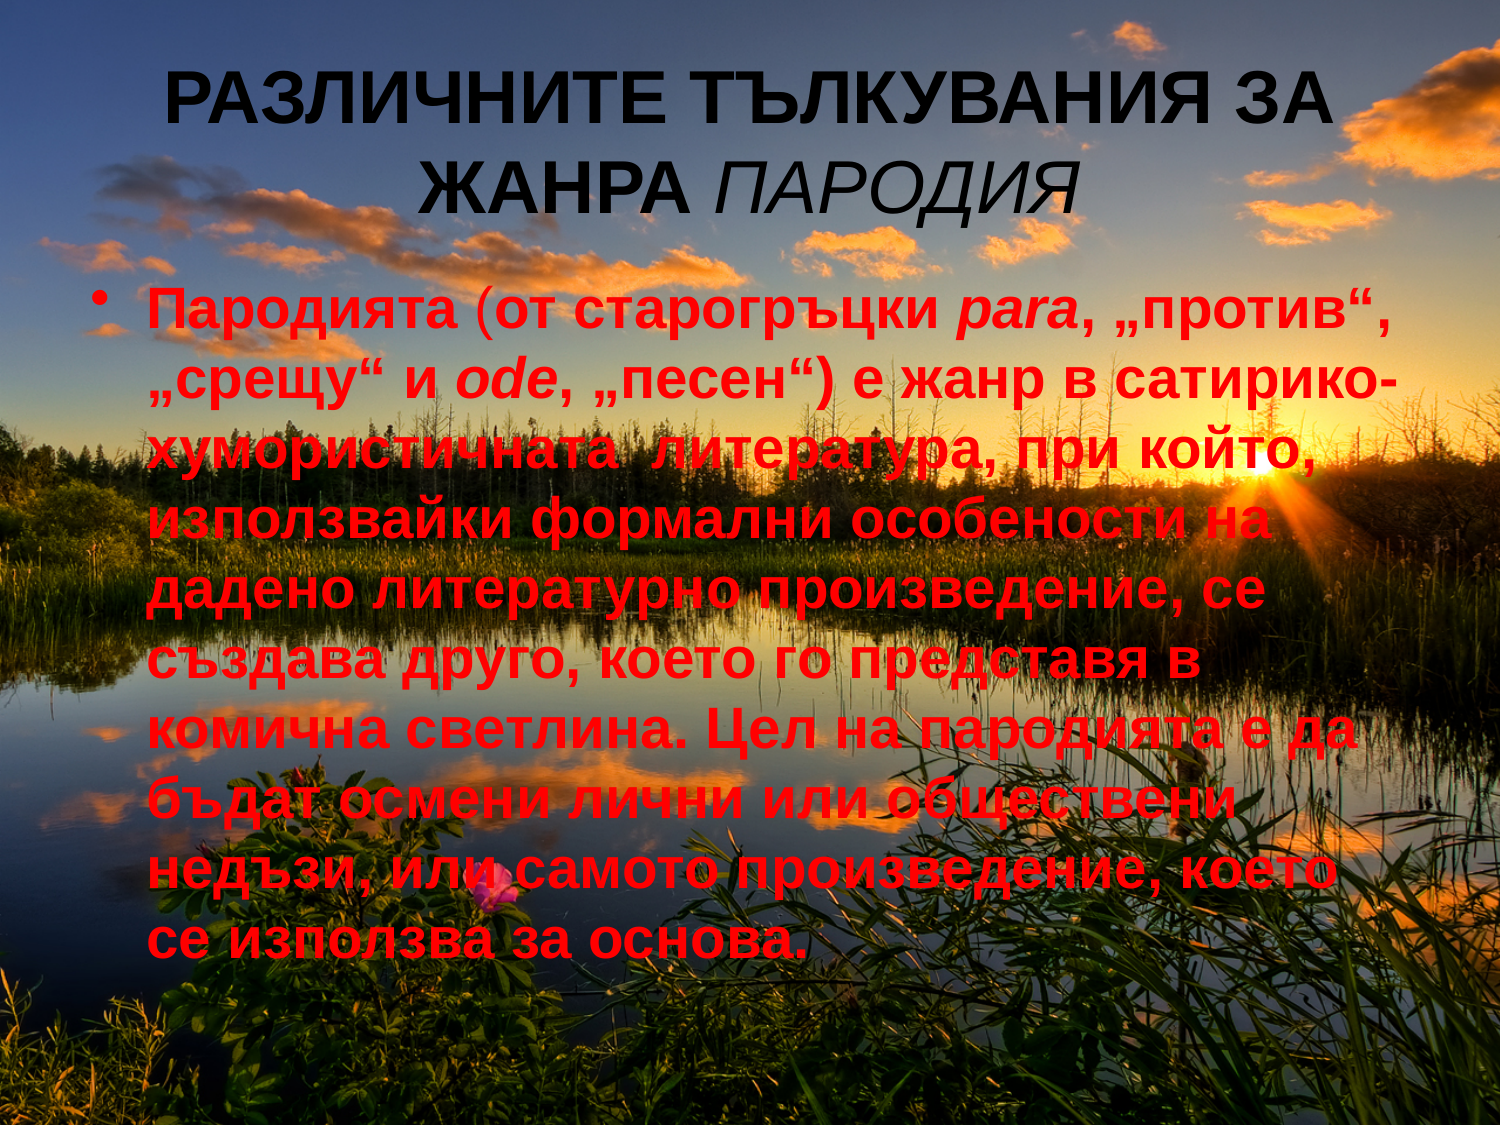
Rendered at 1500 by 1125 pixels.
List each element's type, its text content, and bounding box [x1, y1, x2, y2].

title РАЗЛИЧНИТЕ ТЪЛКУВАНИЯ ЗА ЖАНРА ПАРОДИЯ [75, 45, 1425, 233]
list Пародията (от старогръцки para, „против“, „срещу“ и ode, „песен“) е жанр в сатирико-хумористичната литература, при който, използвайки формални особености на дадено литературно произведение, се създава друго, което го представя в комична светлина. Цел на пародията е да бъдат осмени лични или обществени недъзи, или самото произведение, което се използва за основа. [75, 262, 1425, 1005]
picture [0, 0, 1500, 1125]
